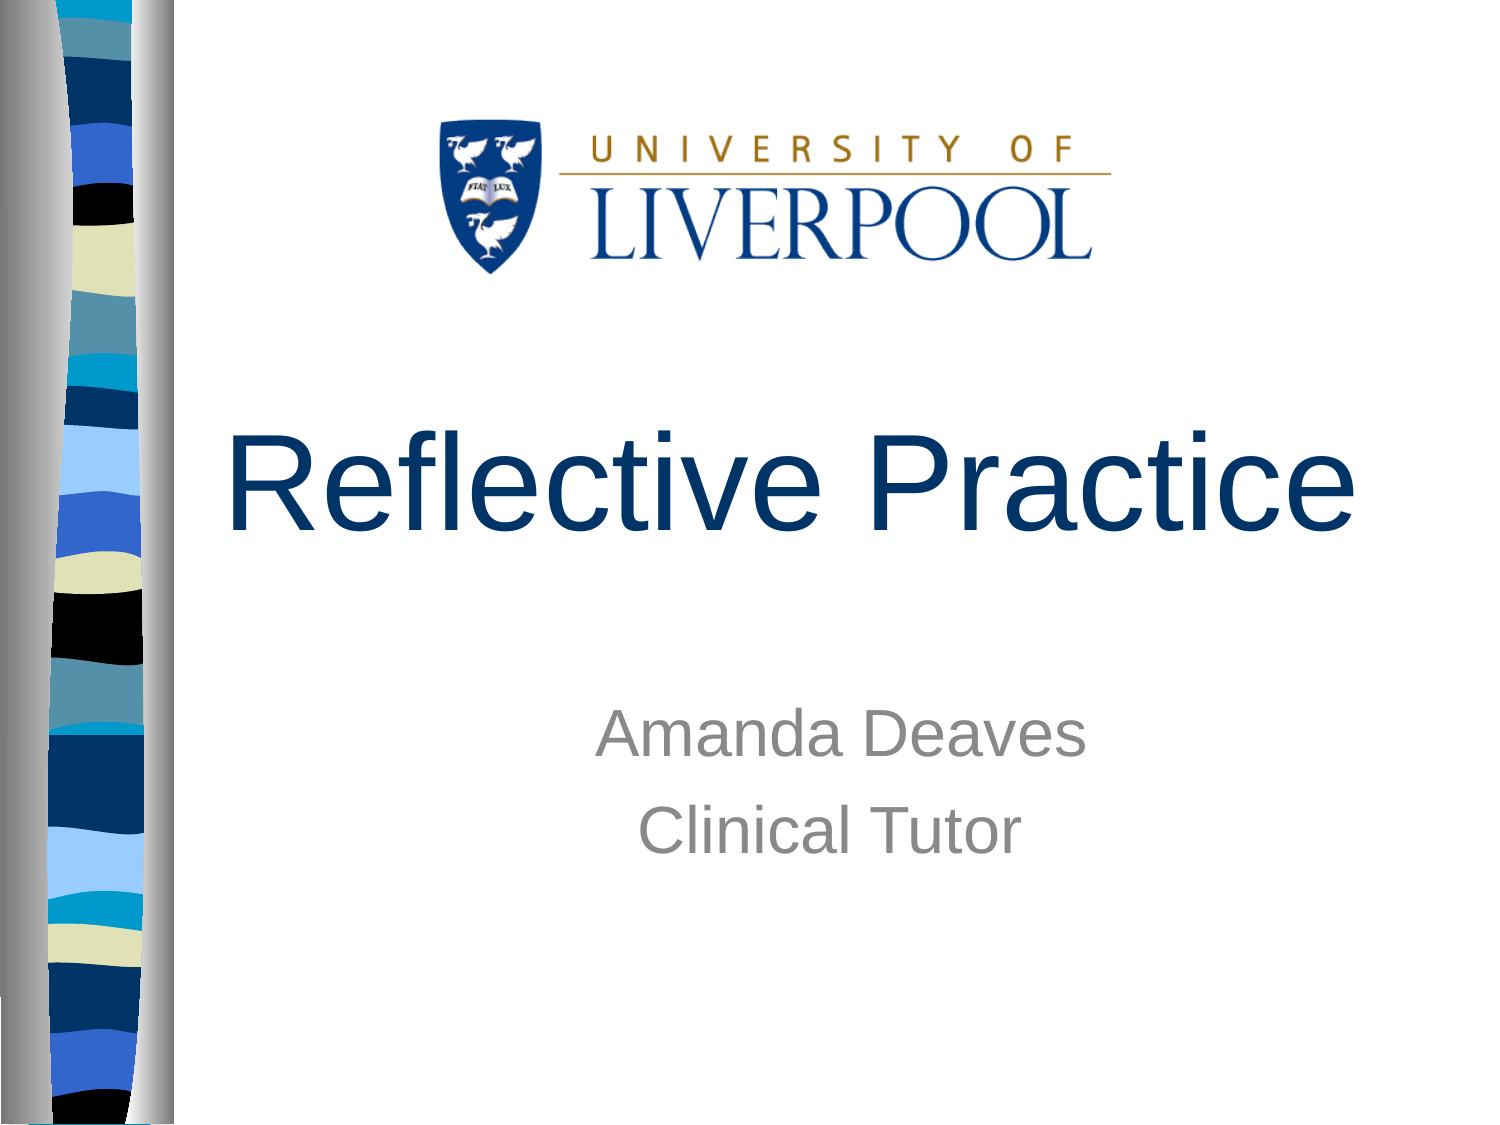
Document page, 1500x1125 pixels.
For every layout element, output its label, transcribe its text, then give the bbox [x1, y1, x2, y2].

subtitle Amanda Deaves Clinical Tutor [333, 665, 1326, 928]
picture [337, 0, 1215, 395]
title Reflective Practice [112, 349, 1388, 591]
